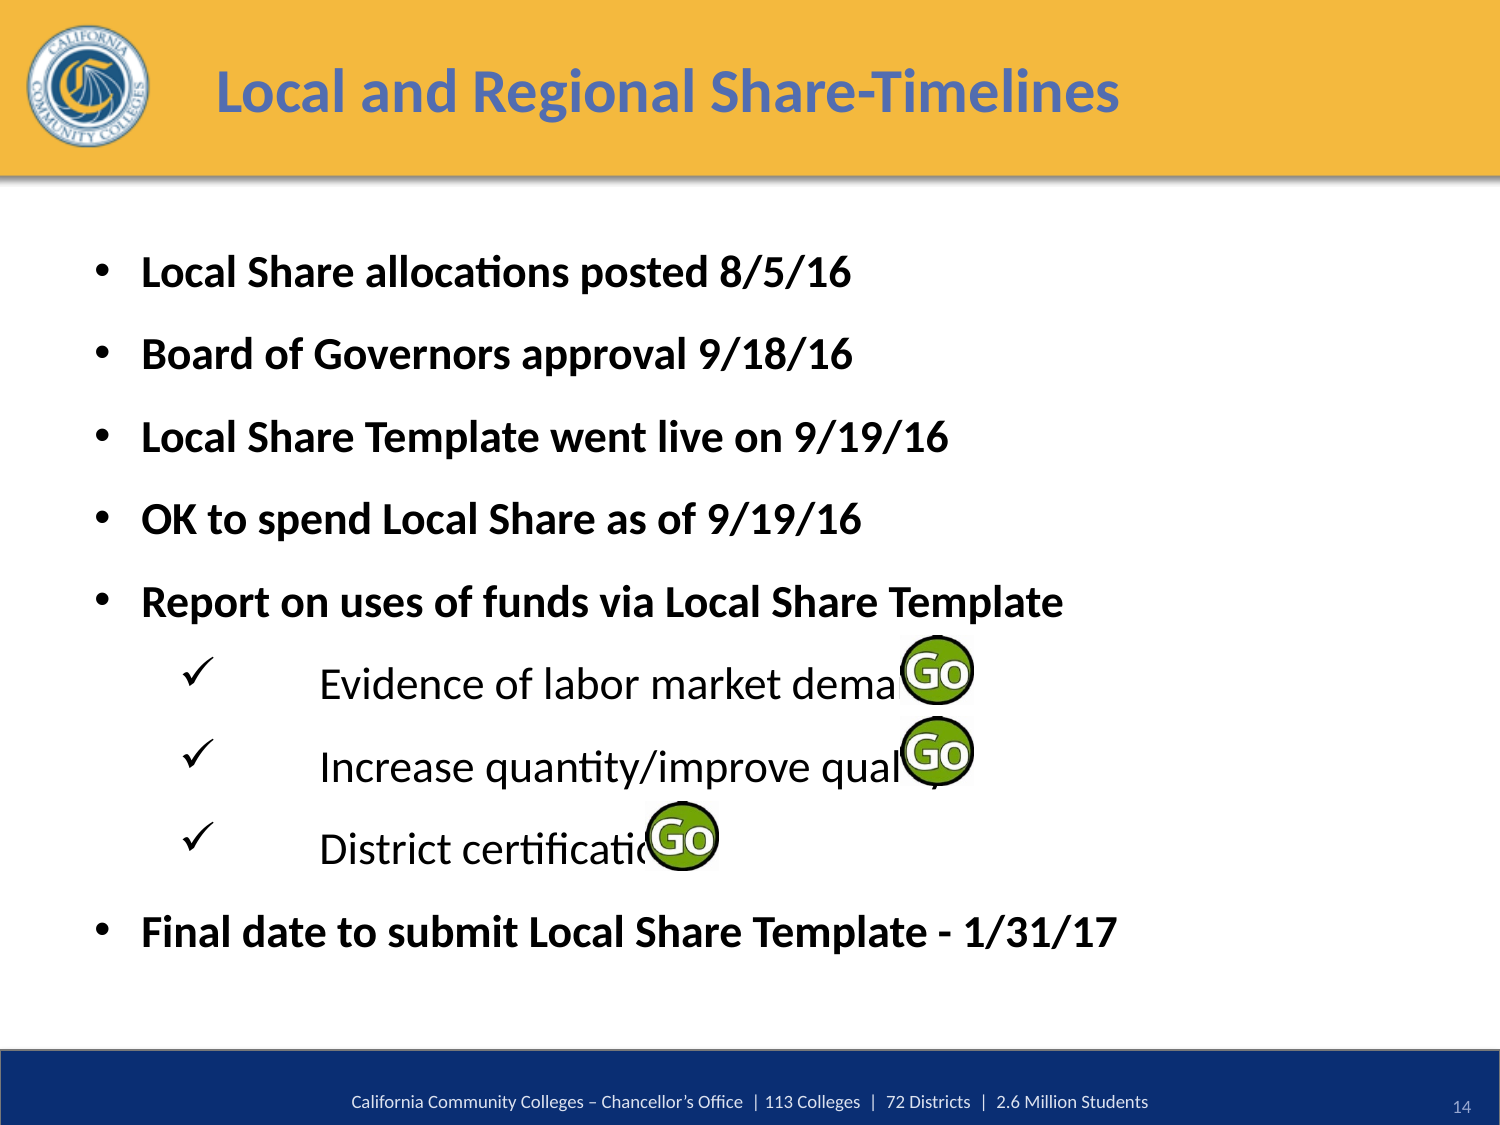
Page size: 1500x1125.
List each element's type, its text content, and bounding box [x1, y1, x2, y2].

text_box Local Share allocations posted 8/5/16 Board of Governors approval 9/18/16 Local Share Template went live on 9/19/16 OK to spend Local Share as of 9/19/16 Report on uses of funds via Local Share Template Evidence of labor market demand Increase quantity/improve quality District certification Final date to submit Local Share Template - 1/31/17 [79, 206, 1324, 964]
title Local and Regional Share-Timelines [201, 8, 1488, 167]
picture [0, 0, 1500, 187]
picture [900, 635, 974, 705]
picture [900, 716, 974, 787]
picture [645, 801, 719, 871]
footer California Community Colleges – Chancellor’s Office | 113 Colleges | 72 Districts | 2.6 Million Students [0, 1071, 1500, 1125]
